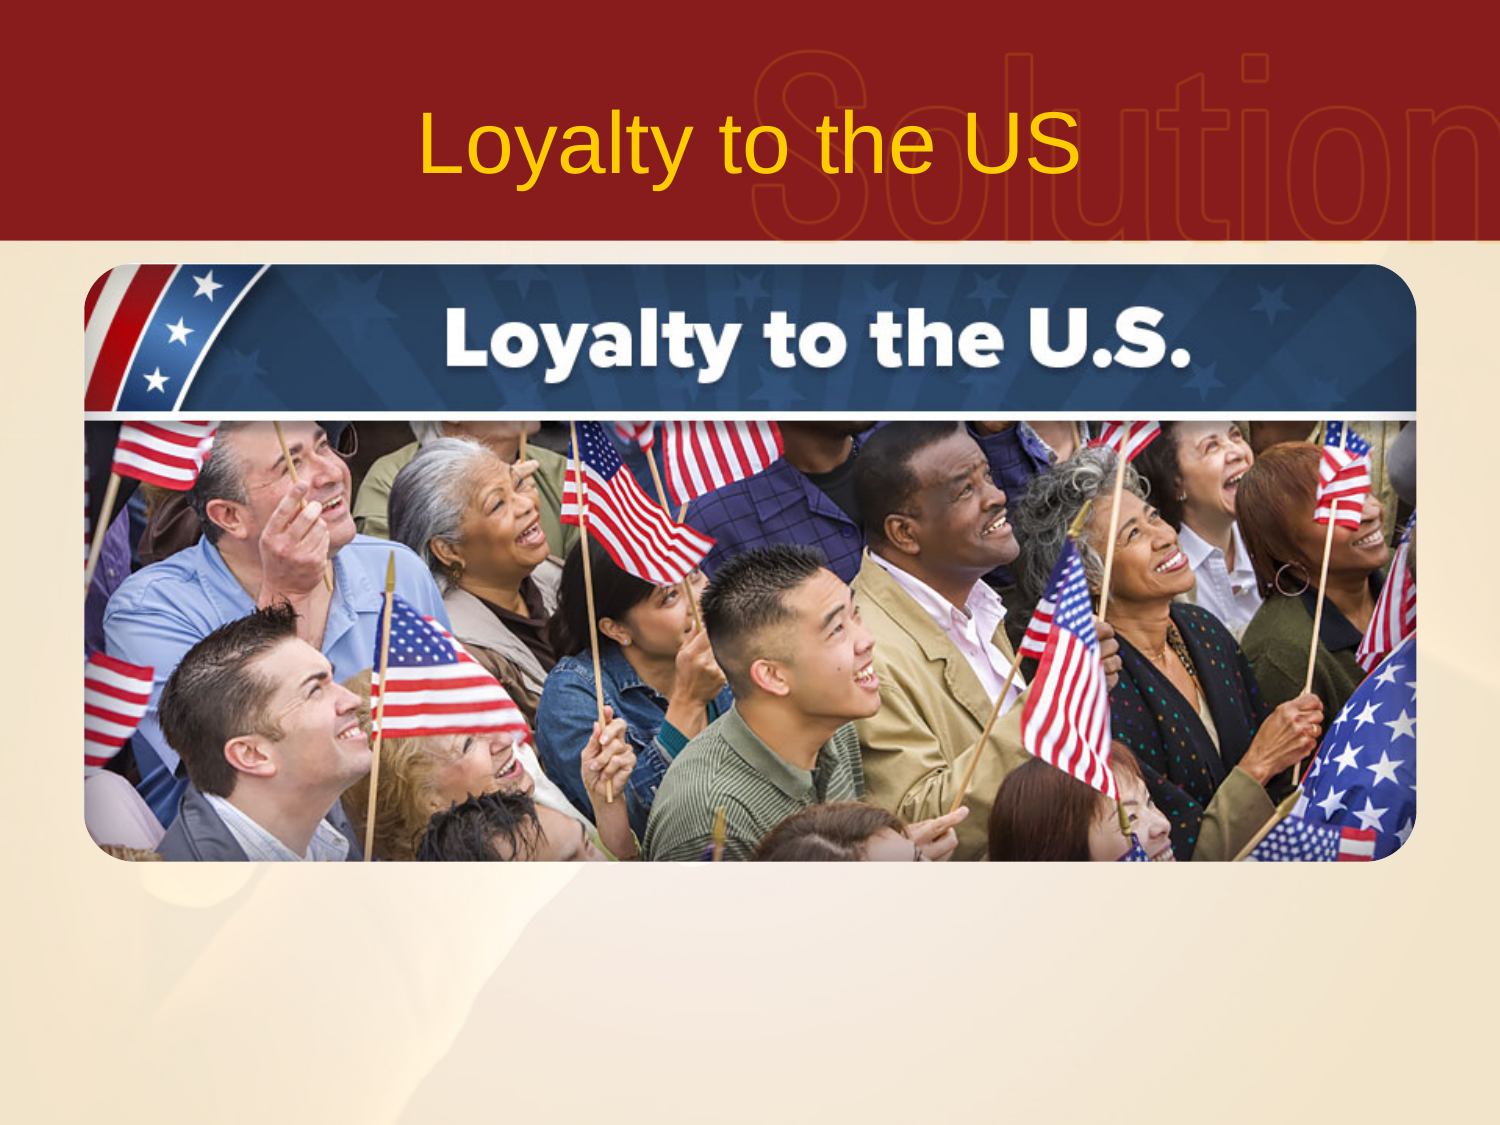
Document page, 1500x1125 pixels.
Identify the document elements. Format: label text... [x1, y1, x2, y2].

picture [0, 0, 1500, 1125]
title Loyalty to the US [75, 45, 1425, 233]
